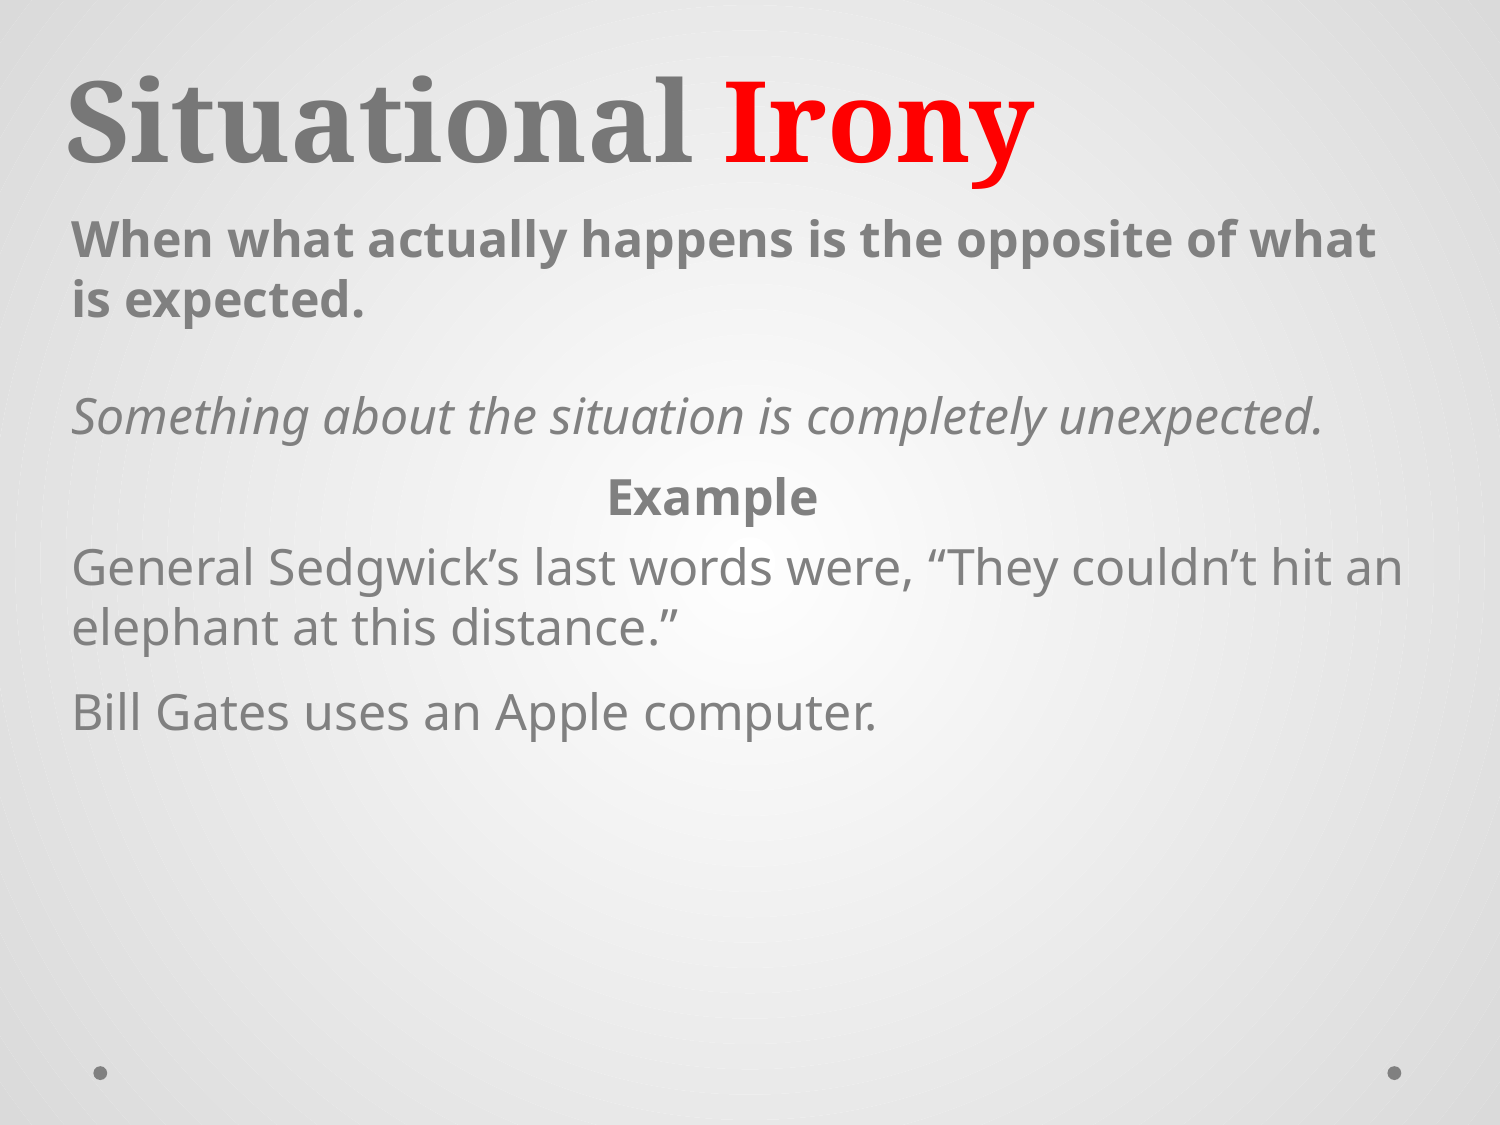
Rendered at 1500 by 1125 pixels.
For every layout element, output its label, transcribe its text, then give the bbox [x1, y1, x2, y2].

list When what actually happens is the opposite of what is expected. Something about the situation is completely unexpected. Example General Sedgwick’s last words were, “They couldn’t hit an elephant at this distance.” Bill Gates uses an Apple computer. [0, 200, 1425, 1125]
title Situational Irony [50, 50, 1400, 193]
